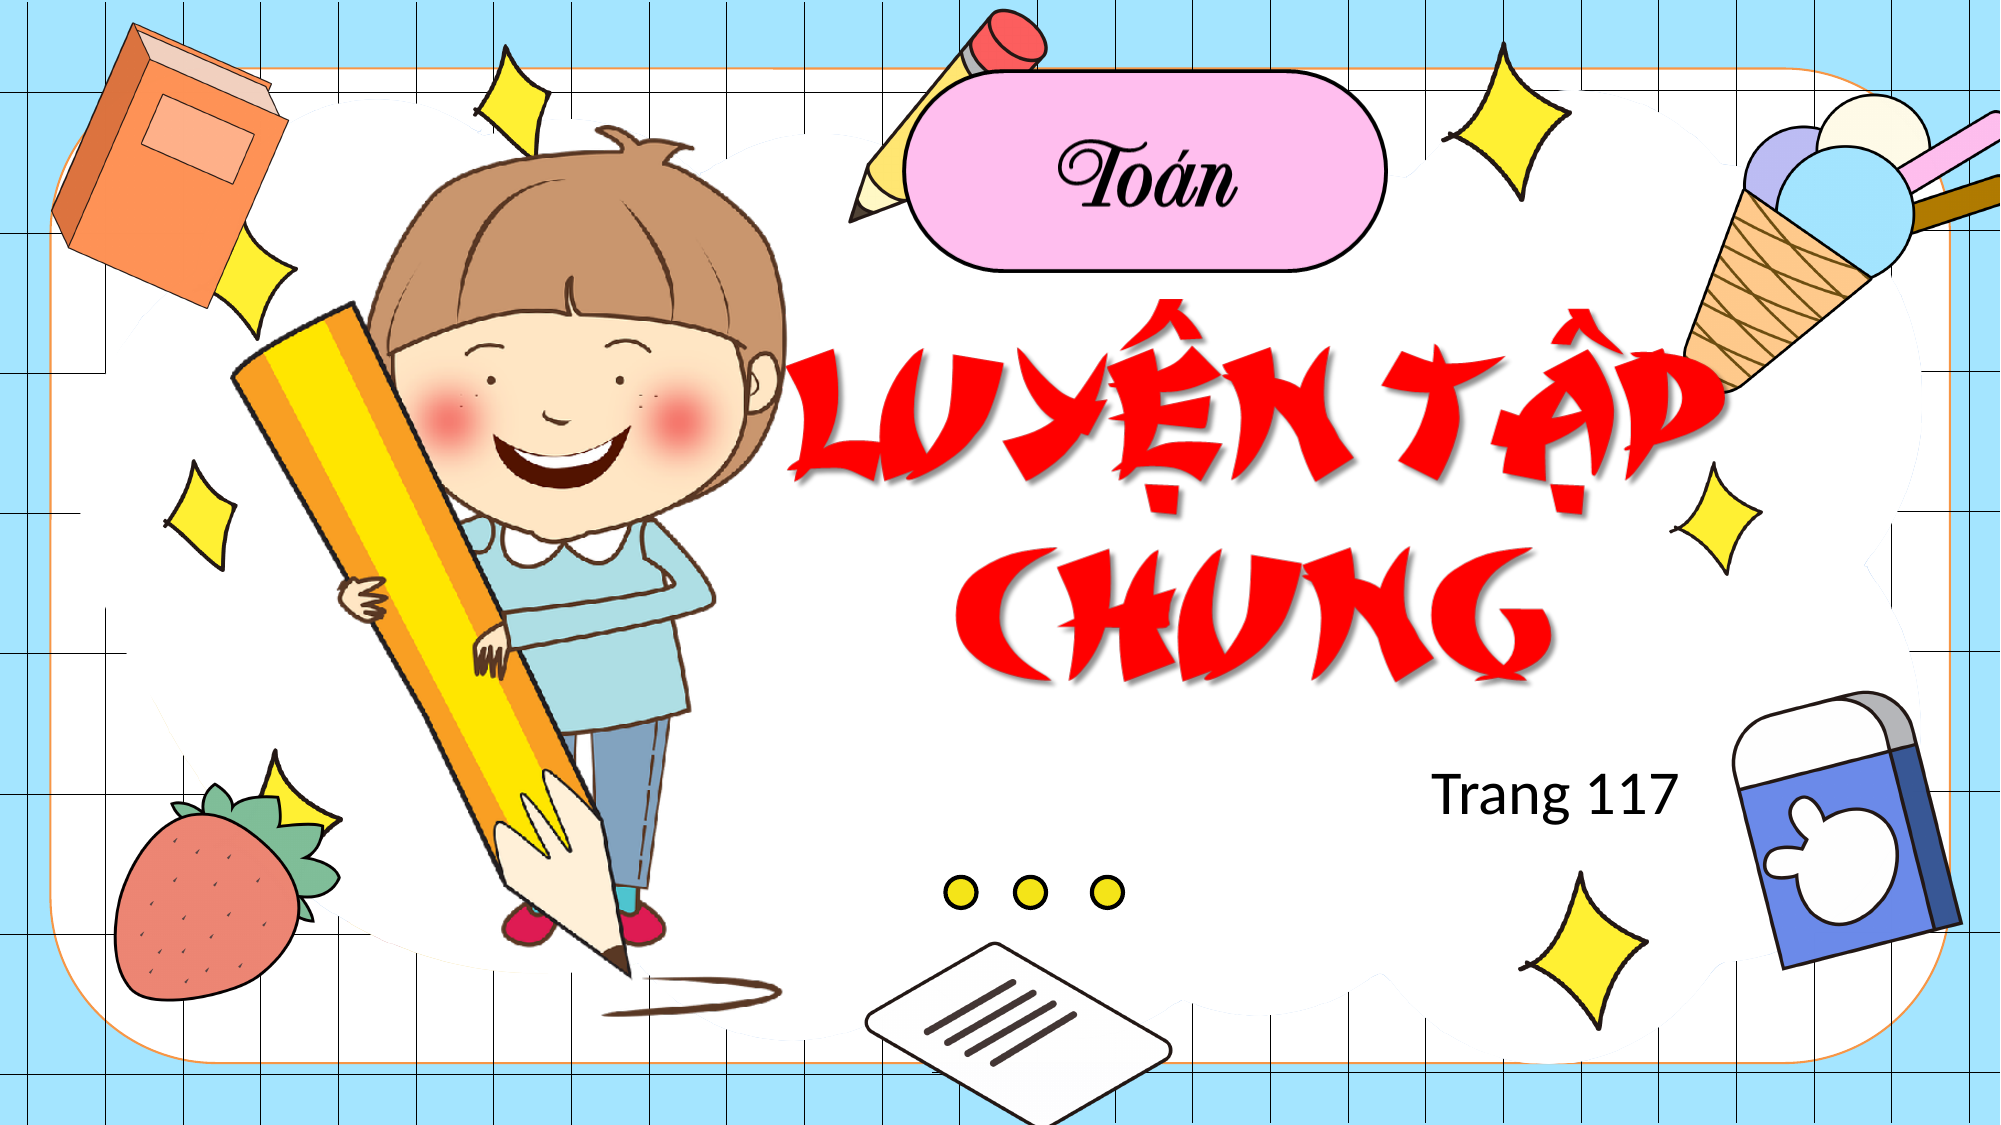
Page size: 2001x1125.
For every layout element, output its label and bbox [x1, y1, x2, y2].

picture [230, 69, 1891, 1018]
text_box [1, 0, 2000, 1125]
